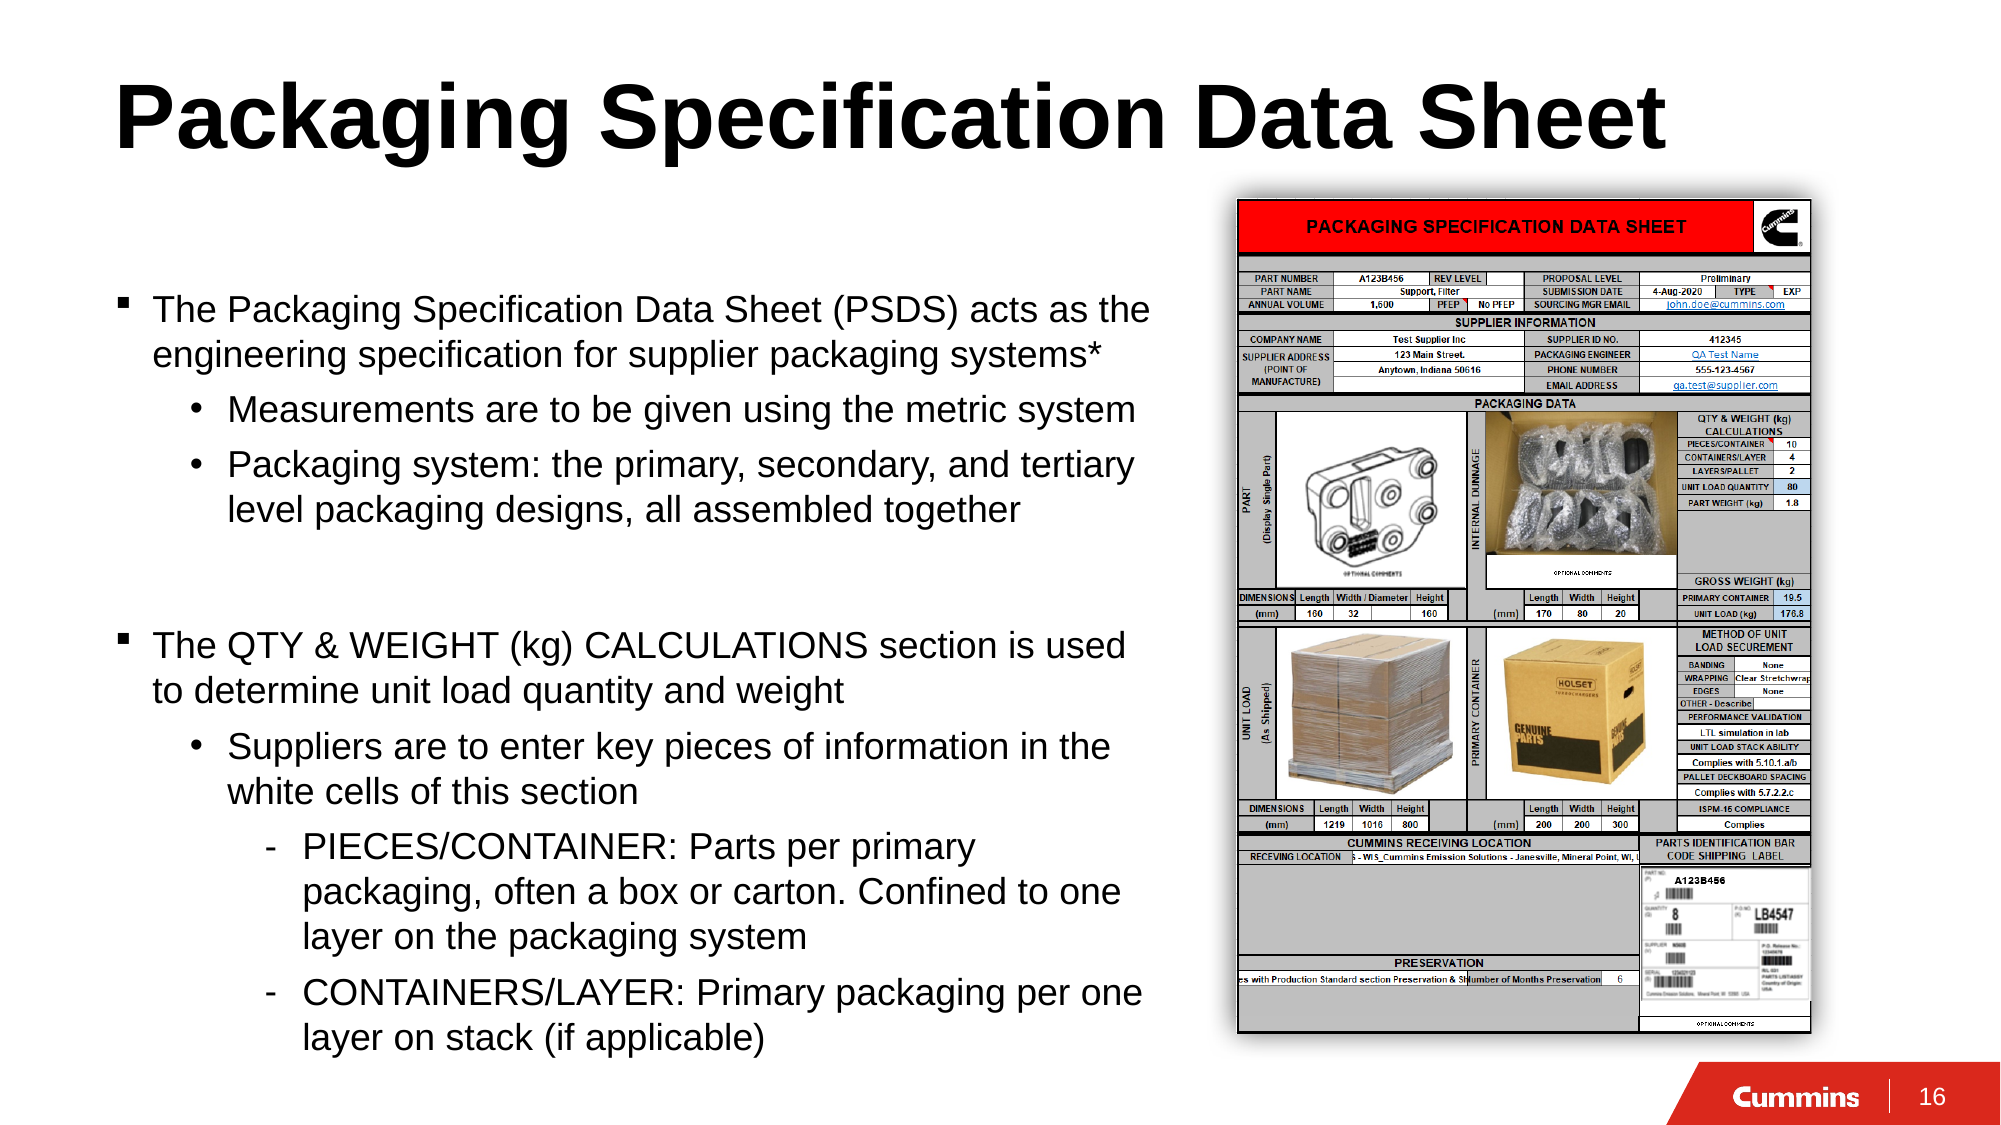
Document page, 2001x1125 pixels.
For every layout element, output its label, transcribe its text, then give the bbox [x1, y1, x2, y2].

list The Packaging Specification Data Sheet (PSDS) acts as the engineering specification for supplier packaging systems* Measurements are to be given using the metric system Packaging system: the primary, secondary, and tertiary level packaging designs, all assembled together The QTY & WEIGHT (kg) CALCULATIONS section is used to determine unit load quantity and weight Suppliers are to enter key pieces of information in the white cells of this section PIECES/CONTAINER: Parts per primary packaging, often a box or carton. Confined to one layer on the packaging system CONTAINERS/LAYER: Primary packaging per one layer on stack (if applicable) [99, 277, 1172, 1038]
picture [1236, 198, 1812, 1034]
title Packaging Specification Data Sheet [99, 59, 1887, 278]
